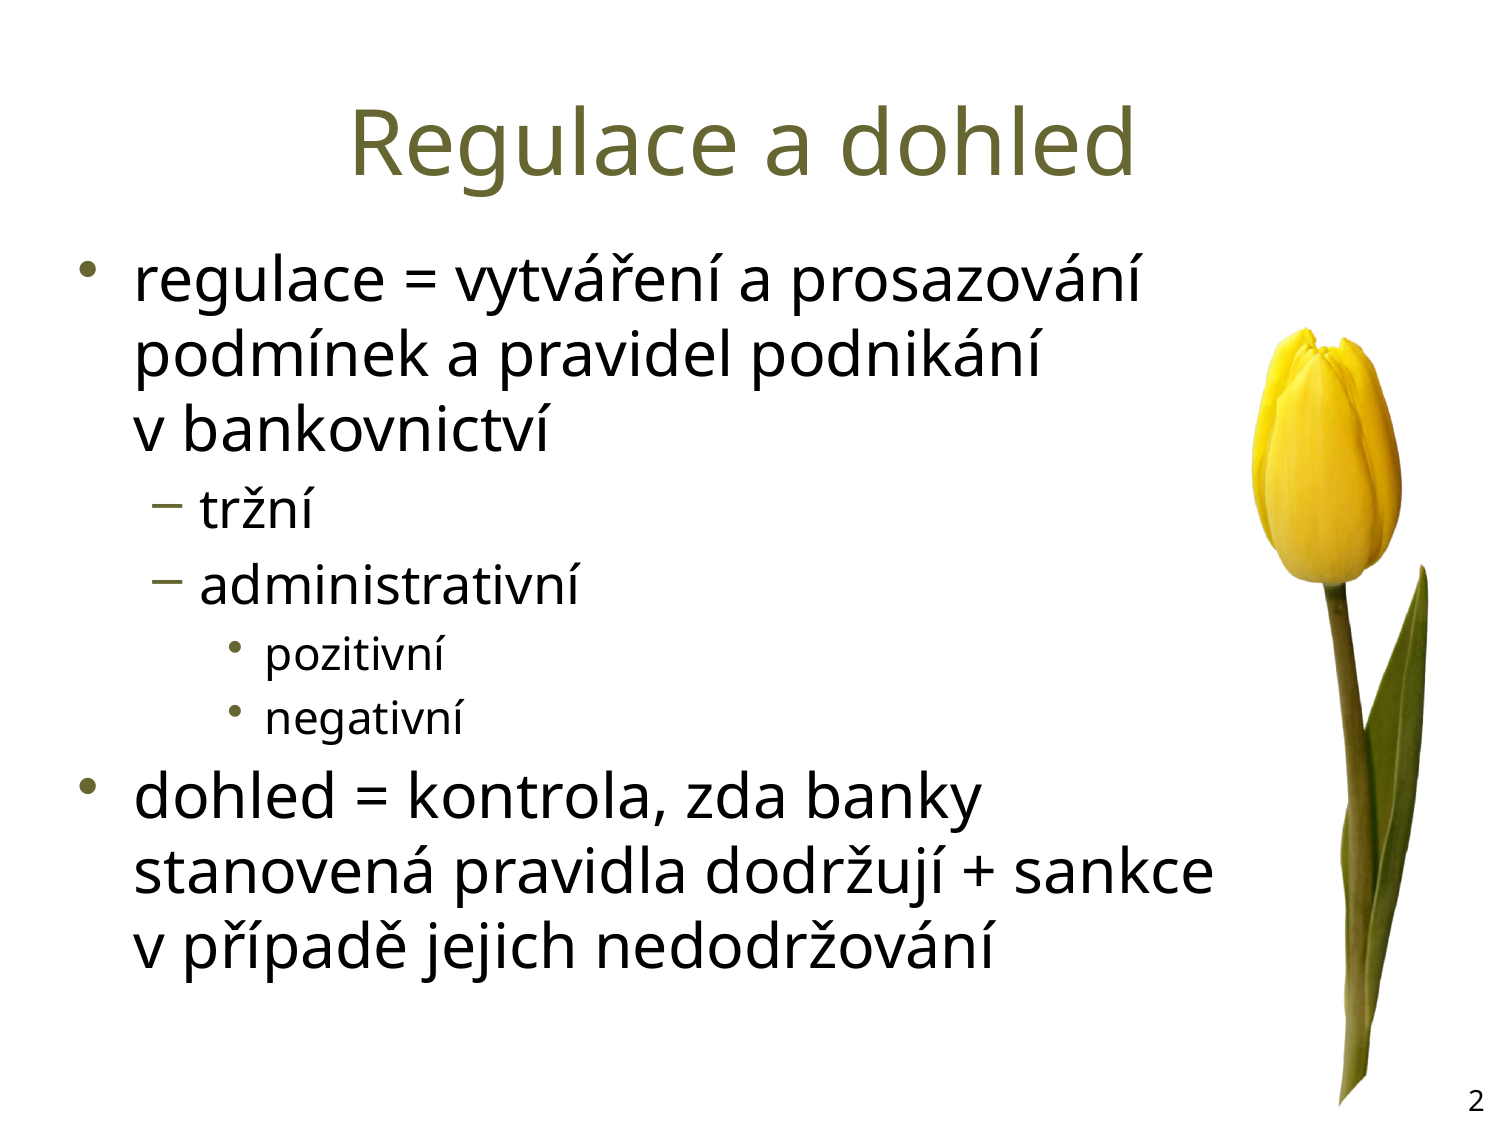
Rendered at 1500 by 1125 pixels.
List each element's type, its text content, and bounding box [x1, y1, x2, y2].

slide_number 2 [1149, 1074, 1500, 1125]
list regulace = vytváření a prosazování podmínek a pravidel podnikání v bankovnictví tržní administrativní pozitivní negativní dohled = kontrola, zda banky stanovená pravidla dodržují + sankce v případě jejich nedodržování [62, 231, 1263, 1018]
title Regulace a dohled [62, 44, 1426, 233]
picture [1187, 312, 1500, 1074]
